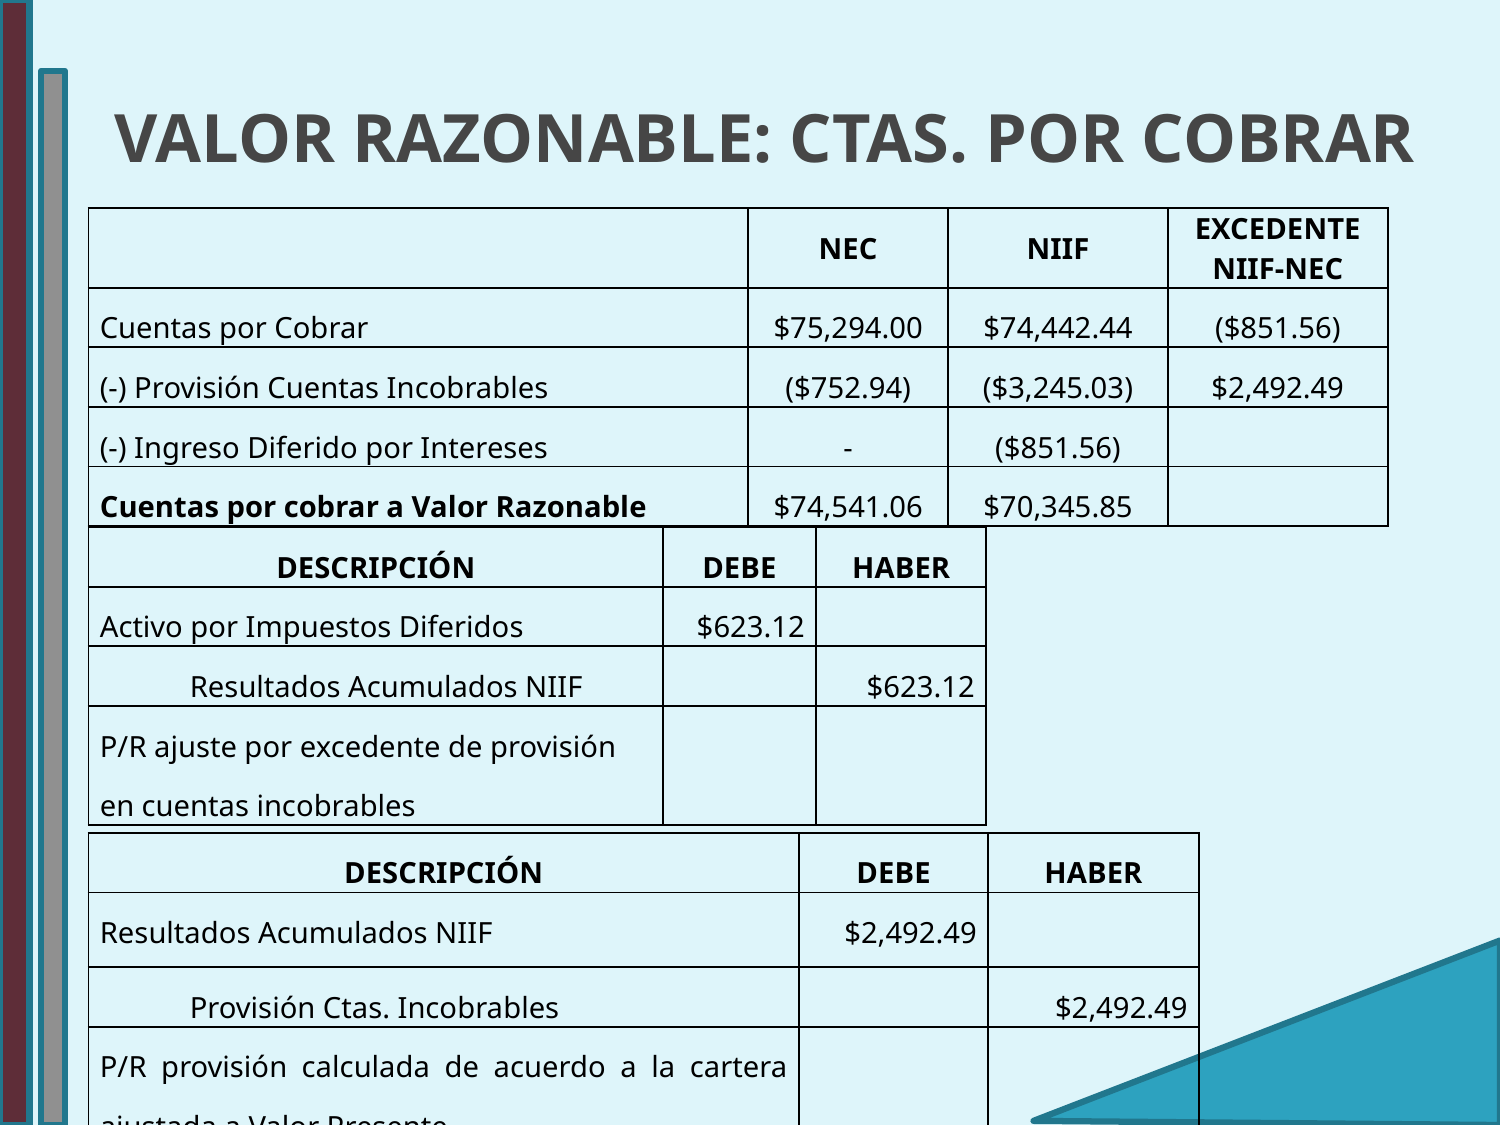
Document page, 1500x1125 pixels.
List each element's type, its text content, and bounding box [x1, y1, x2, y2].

table_header NIIF [949, 231, 1167, 287]
table_cell $623.12 [664, 588, 815, 645]
table_cell $74,442.44 [949, 289, 1167, 346]
table_header DESCRIPCIÓN [89, 528, 662, 586]
table_cell Cuentas por Cobrar [89, 289, 747, 346]
table_cell [1169, 408, 1387, 466]
table_cell [664, 647, 815, 705]
text_box VALOR RAZONABLE: CTAS. POR COBRAR [100, 42, 1451, 231]
table_header DEBE [664, 528, 815, 586]
table_cell ($752.94) [749, 348, 947, 406]
text_box [1200, 937, 1500, 1125]
table_cell [800, 968, 987, 1026]
table_cell $70,345.85 [949, 467, 1167, 525]
table_cell Resultados Acumulados NIIF [89, 647, 662, 705]
table_cell (-) Provisión Cuentas Incobrables [89, 348, 747, 406]
table_cell Cuentas por cobrar a Valor Razonable [89, 467, 747, 525]
table_header HABER [989, 834, 1198, 892]
table_header HABER [817, 528, 985, 586]
text_box [0, 0, 33, 1125]
table_header DEBE [800, 834, 987, 892]
table_cell [664, 707, 815, 824]
table_cell [1169, 467, 1387, 525]
table_cell Resultados Acumulados NIIF [89, 893, 798, 966]
table_cell P/R provisión calculada de acuerdo a la cartera ajustada a Valor Presente [89, 1028, 798, 1125]
text_box [38, 68, 68, 1125]
table_cell $75,294.00 [749, 289, 947, 346]
table_header DESCRIPCIÓN [89, 834, 798, 892]
table_cell P/R ajuste por excedente de provisión en cuentas incobrables [89, 707, 662, 824]
table_cell - [749, 408, 947, 466]
table_cell $623.12 [817, 647, 985, 705]
table_cell (-) Ingreso Diferido por Intereses [89, 408, 747, 466]
table_header NEC [749, 231, 947, 287]
table_cell [989, 893, 1198, 966]
table_cell ($3,245.03) [949, 348, 1167, 406]
table_cell Provisión Ctas. Incobrables [89, 968, 798, 1026]
table_cell ($851.56) [1169, 289, 1387, 346]
table_header EXCEDENTE NIIF-NEC [1169, 231, 1387, 287]
table_cell [817, 707, 985, 824]
table_header [89, 209, 747, 287]
table_cell [800, 1028, 987, 1125]
table_cell Activo por Impuestos Diferidos [89, 588, 662, 645]
table_cell $2,492.49 [989, 968, 1198, 1026]
table_cell $74,541.06 [749, 467, 947, 525]
table_cell ($851.56) [949, 408, 1167, 466]
table_cell $2,492.49 [1169, 348, 1387, 406]
table_cell $2,492.49 [800, 893, 987, 966]
table_cell [989, 1028, 1198, 1125]
table_cell [817, 588, 985, 645]
